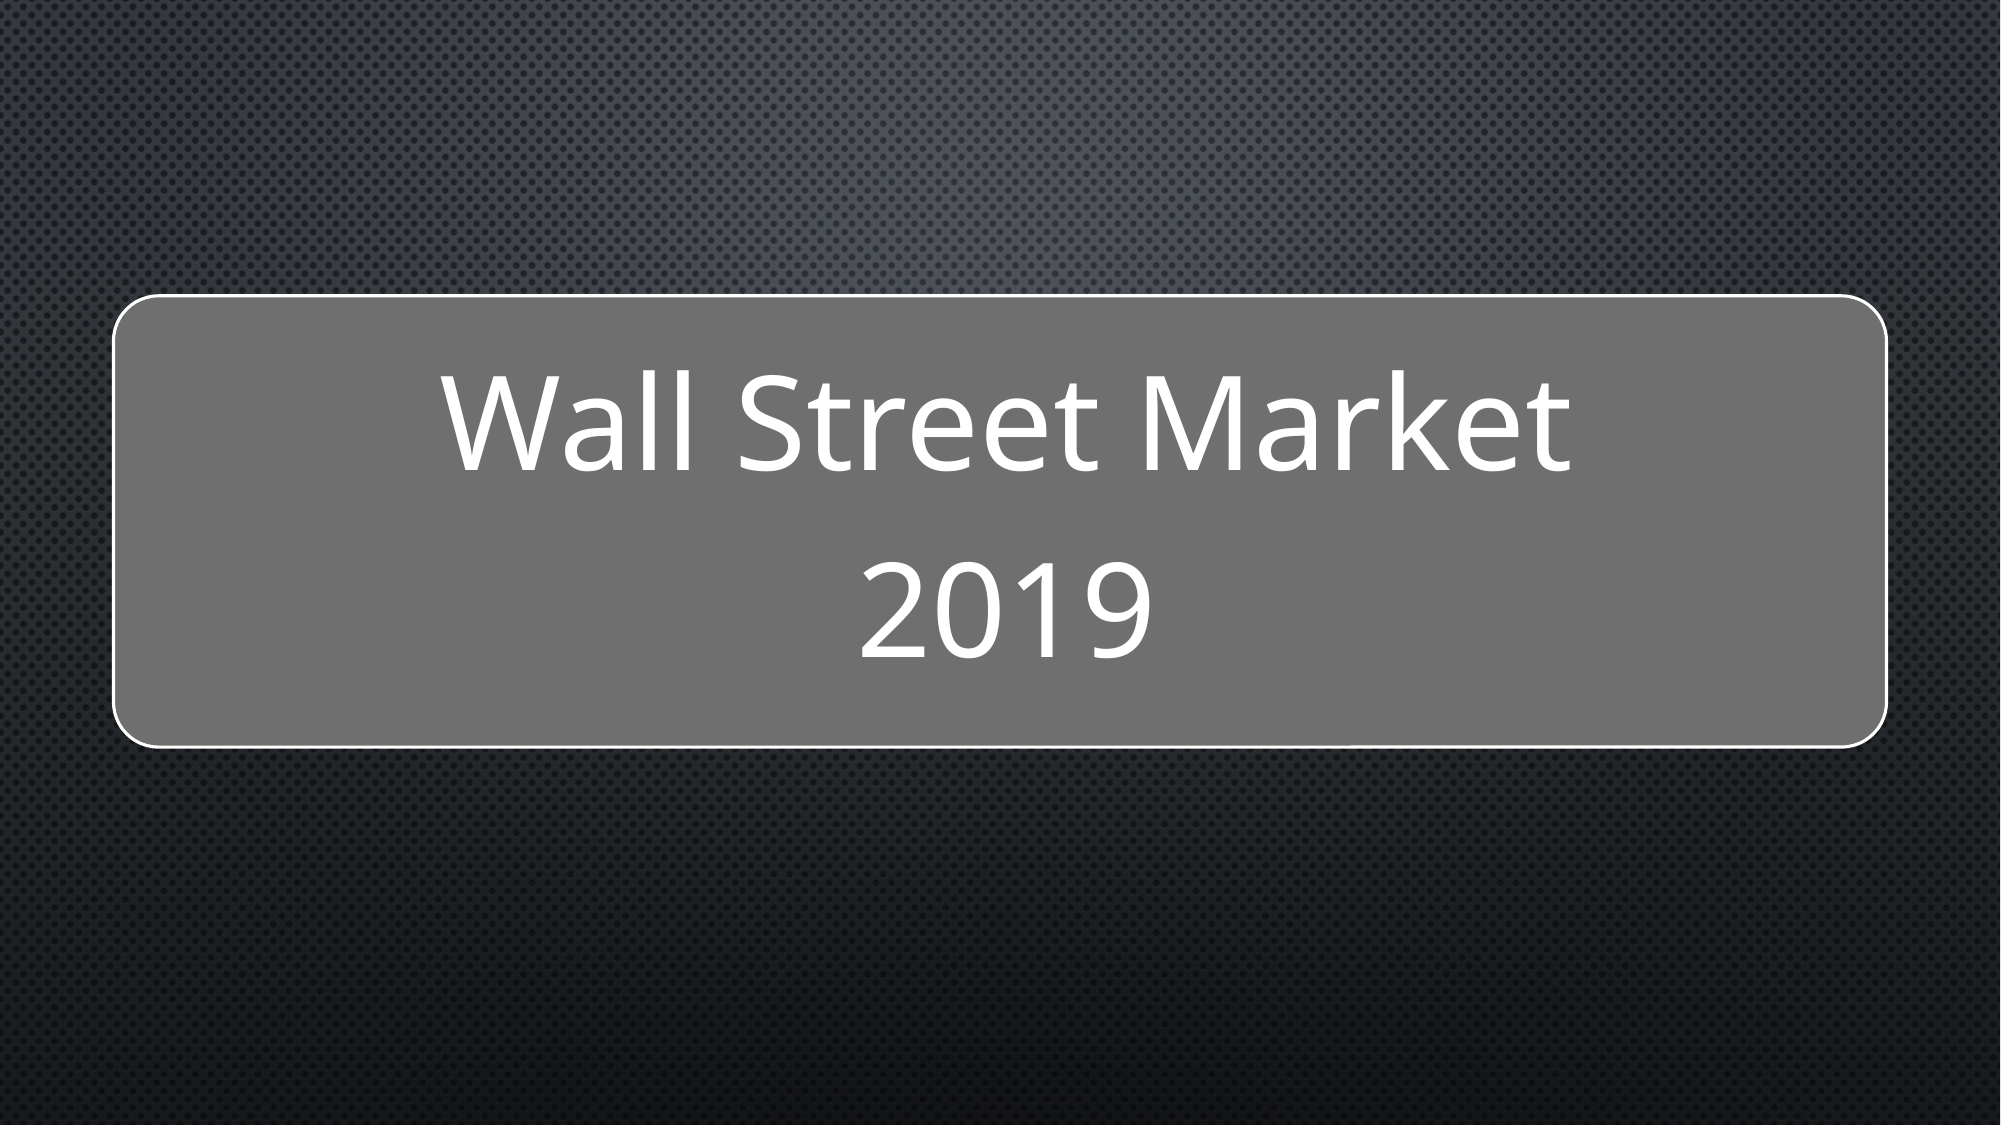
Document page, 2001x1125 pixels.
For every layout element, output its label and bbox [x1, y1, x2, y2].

text_box [113, 227, 1887, 748]
